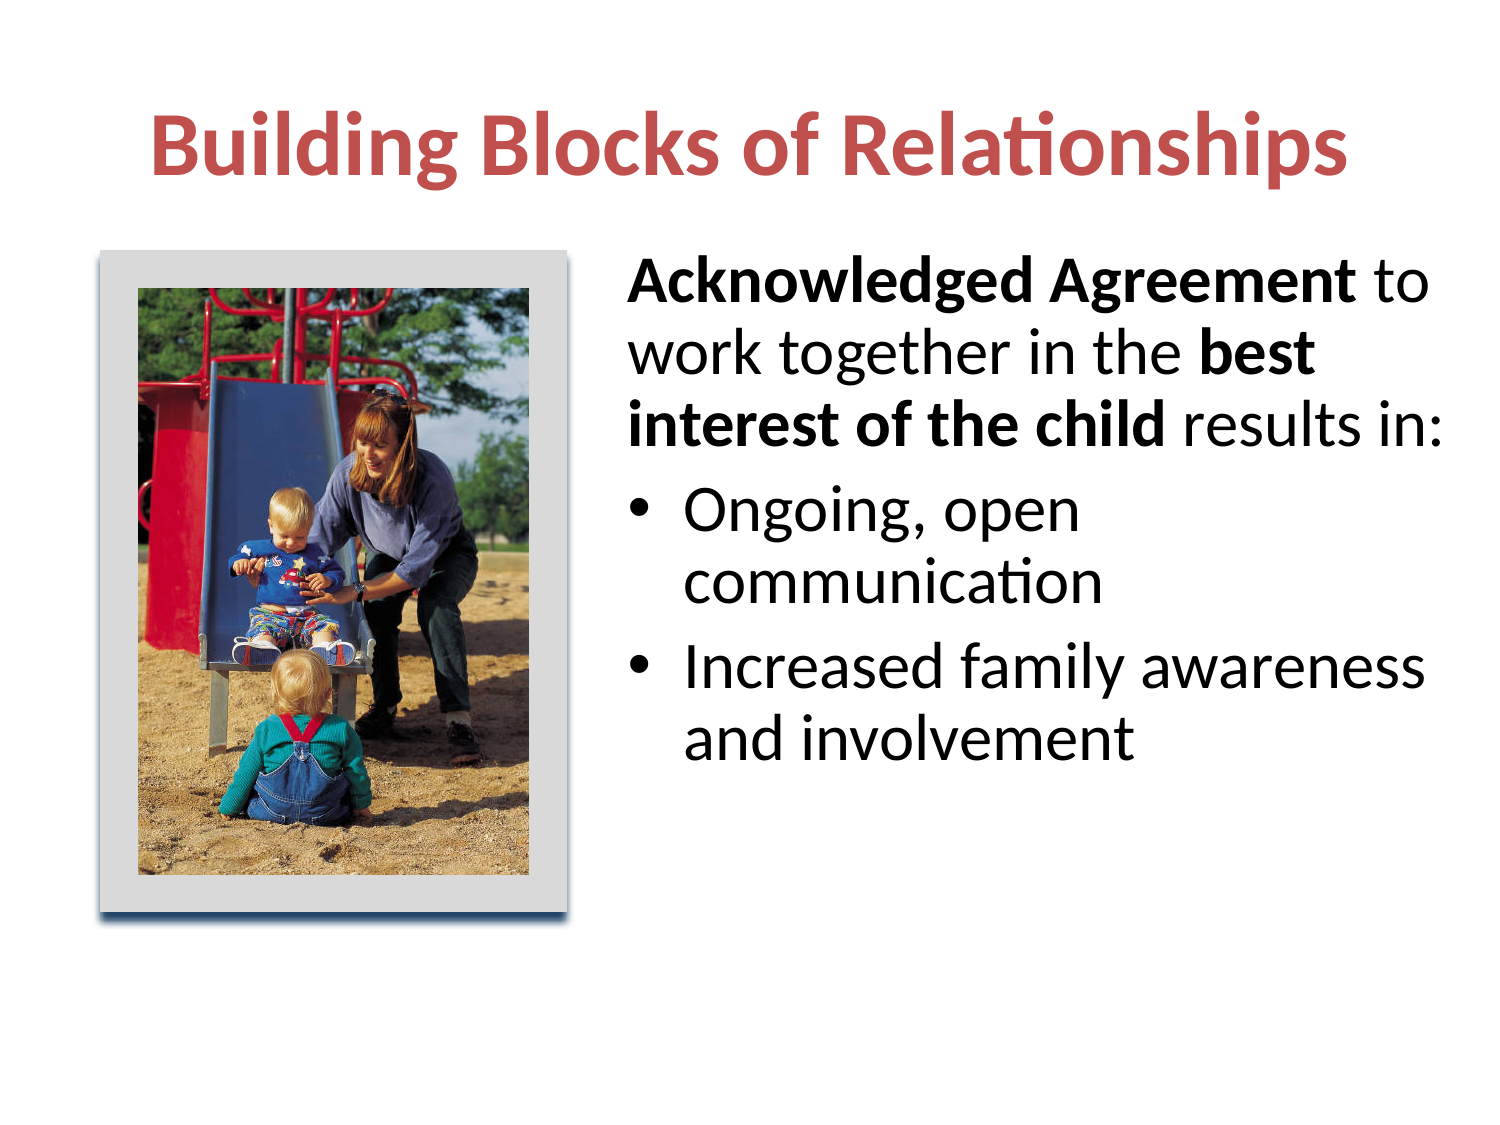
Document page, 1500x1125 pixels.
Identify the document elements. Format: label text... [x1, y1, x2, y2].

title Building Blocks of Relationships [75, 45, 1425, 233]
list Acknowledged Agreement to work together in the best interest of the child results in: Ongoing, open communication Increased family awareness and involvement [612, 237, 1475, 1038]
picture [137, 287, 530, 876]
